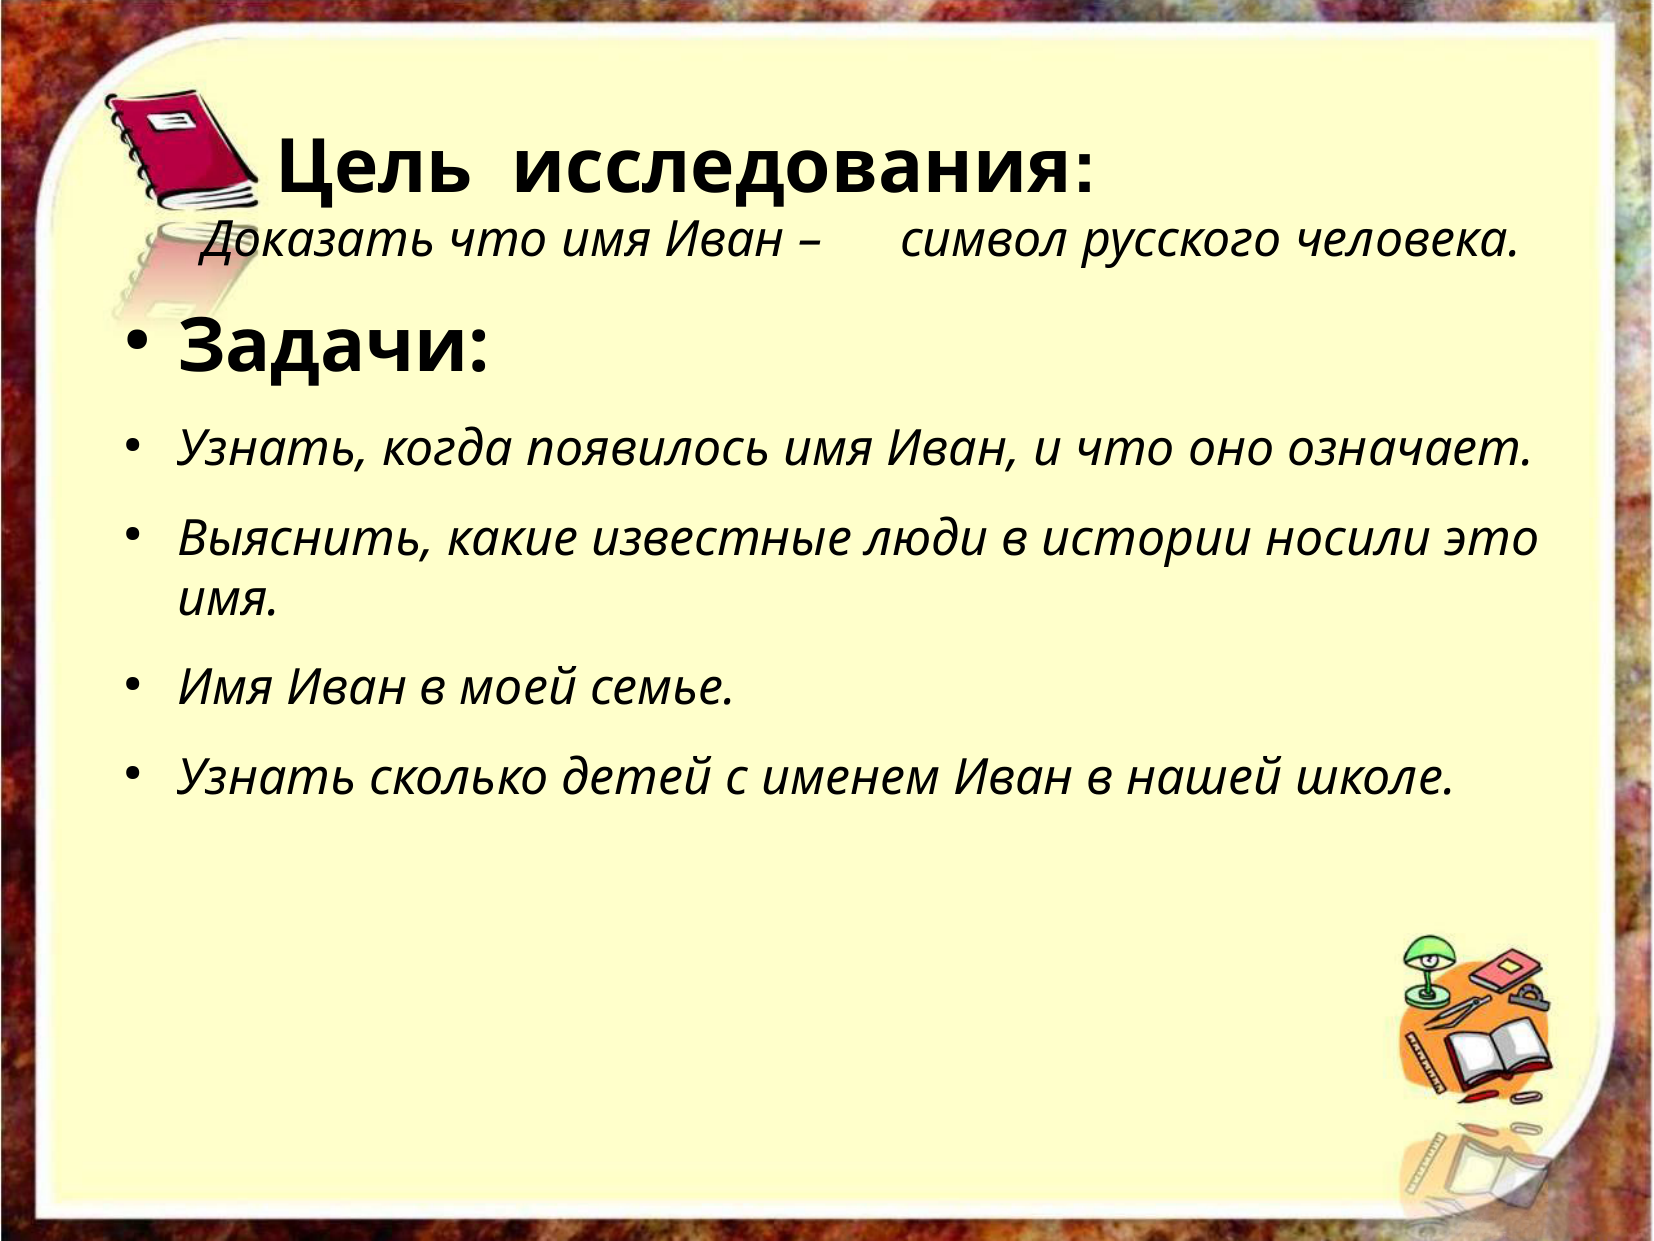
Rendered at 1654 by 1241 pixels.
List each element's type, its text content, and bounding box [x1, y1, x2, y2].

picture [0, 0, 1654, 1241]
title Цель исследования: [88, 58, 1577, 266]
list Доказать что имя Иван – символ русского человека. Задачи: Узнать, когда появилось имя Иван, и что оно означает. Выяснить, какие известные люди в истории носили это имя. Имя Иван в моей семье. Узнать сколько детей с именем Иван в нашей школе. [106, 206, 1595, 1054]
